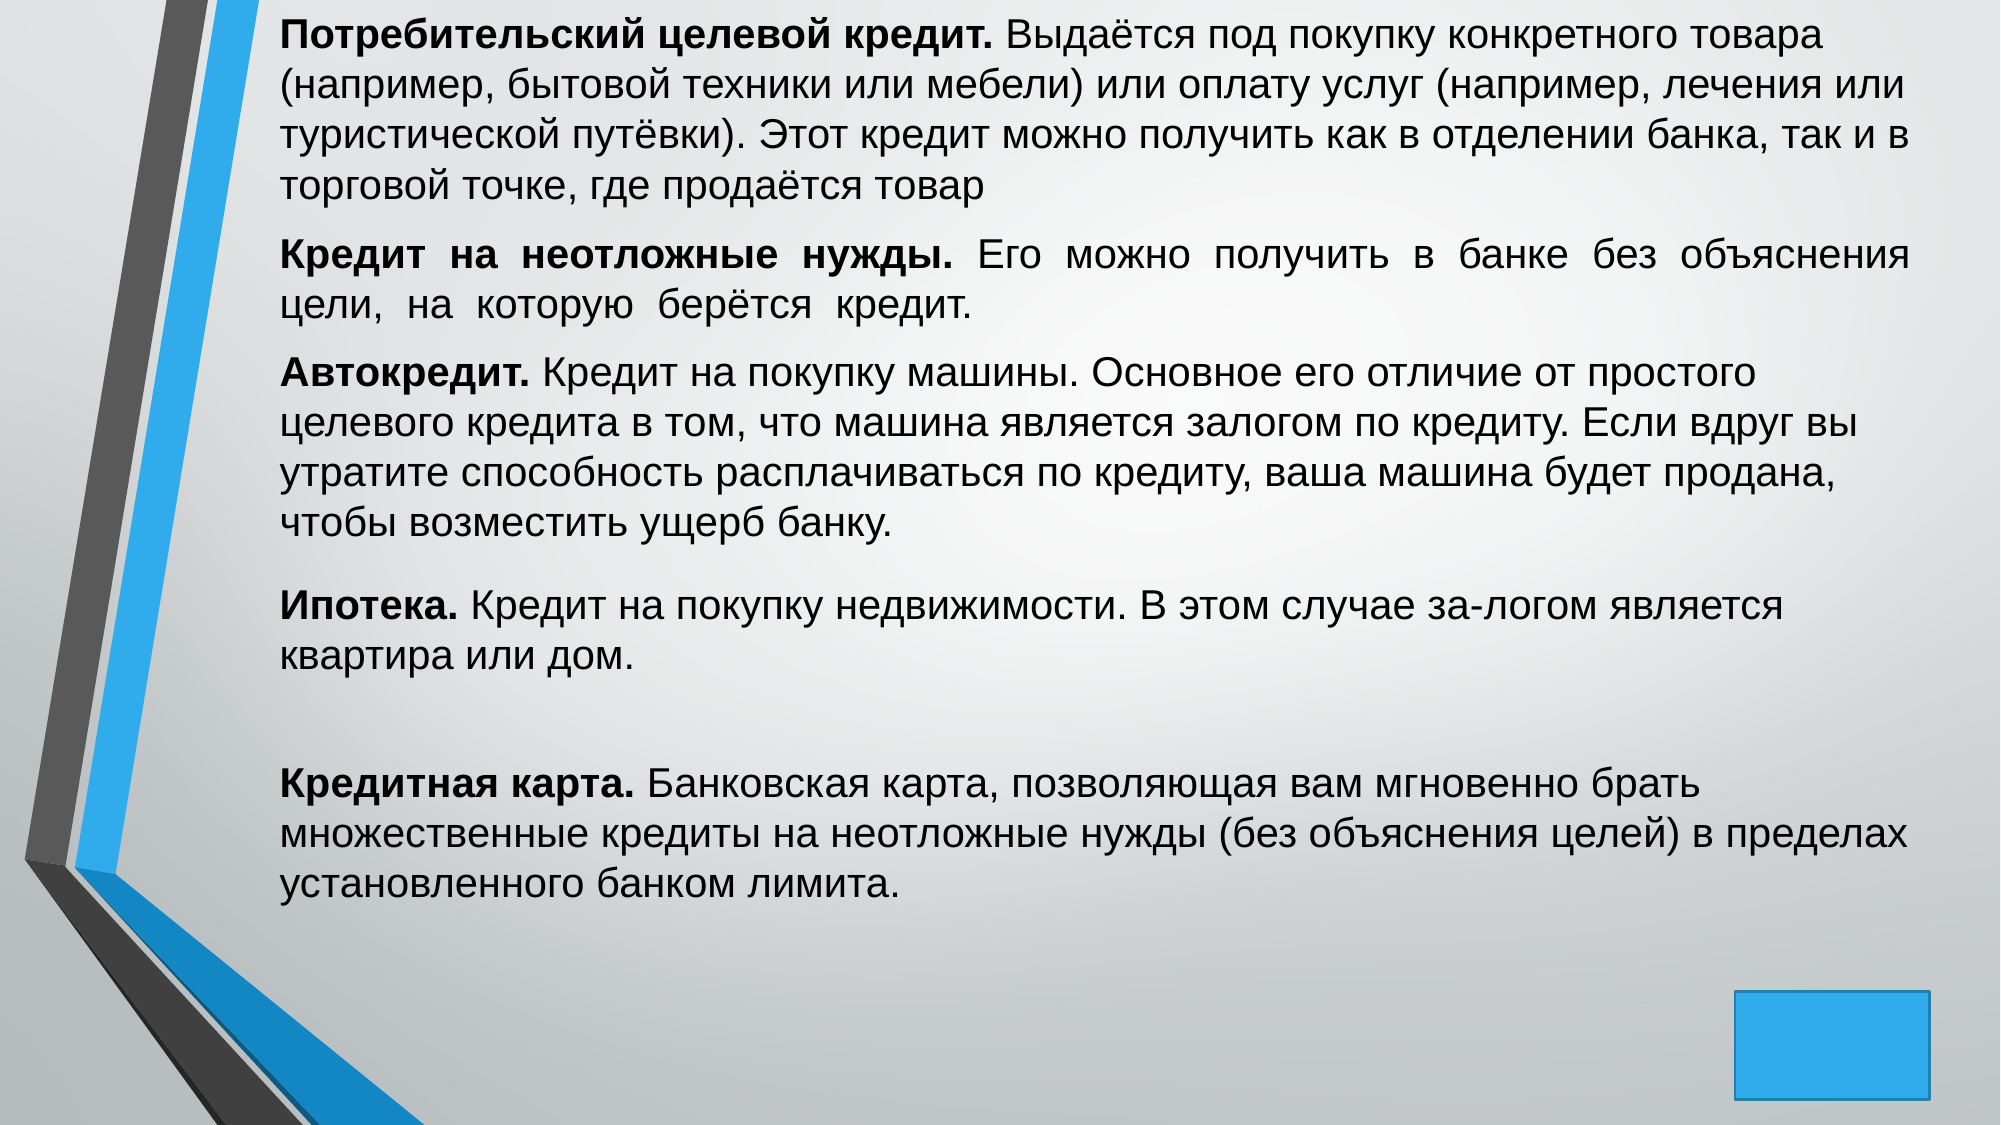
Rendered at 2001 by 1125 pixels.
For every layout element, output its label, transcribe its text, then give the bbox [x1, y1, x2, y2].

text_box Ипотека. Кредит на покупку недвижимости. В этом случае за-логом является квартира или дом. [264, 570, 1930, 686]
text_box Автокредит. Кредит на покупку машины. Основное его отличие от простого целевого кредита в том, что машина является залогом по кредиту. Если вдруг вы утратите способность расплачиваться по кредиту, ваша машина будет продана, чтобы возместить ущерб банку. [264, 337, 1930, 553]
text_box Кредит на неотложные нужды. Его можно получить в банке без объяснения цели, на которую берётся кредит. [264, 219, 1960, 334]
text_box Кредитная карта. Банковская карта, позволяющая вам мгновенно брать множественные кредиты на неотложные нужды (без объяснения целей) в пределах установленного банком лимита. [264, 748, 1980, 914]
text_box [1734, 990, 1931, 1101]
text_box Потребительский целевой кредит. Выдаётся под покупку конкретного товара (например, бытовой техники или мебели) или оплату услуг (например, лечения или туристической путёвки). Этот кредит можно получить как в отделении банка, так и в торговой точке, где продаётся товар [264, 0, 1960, 215]
